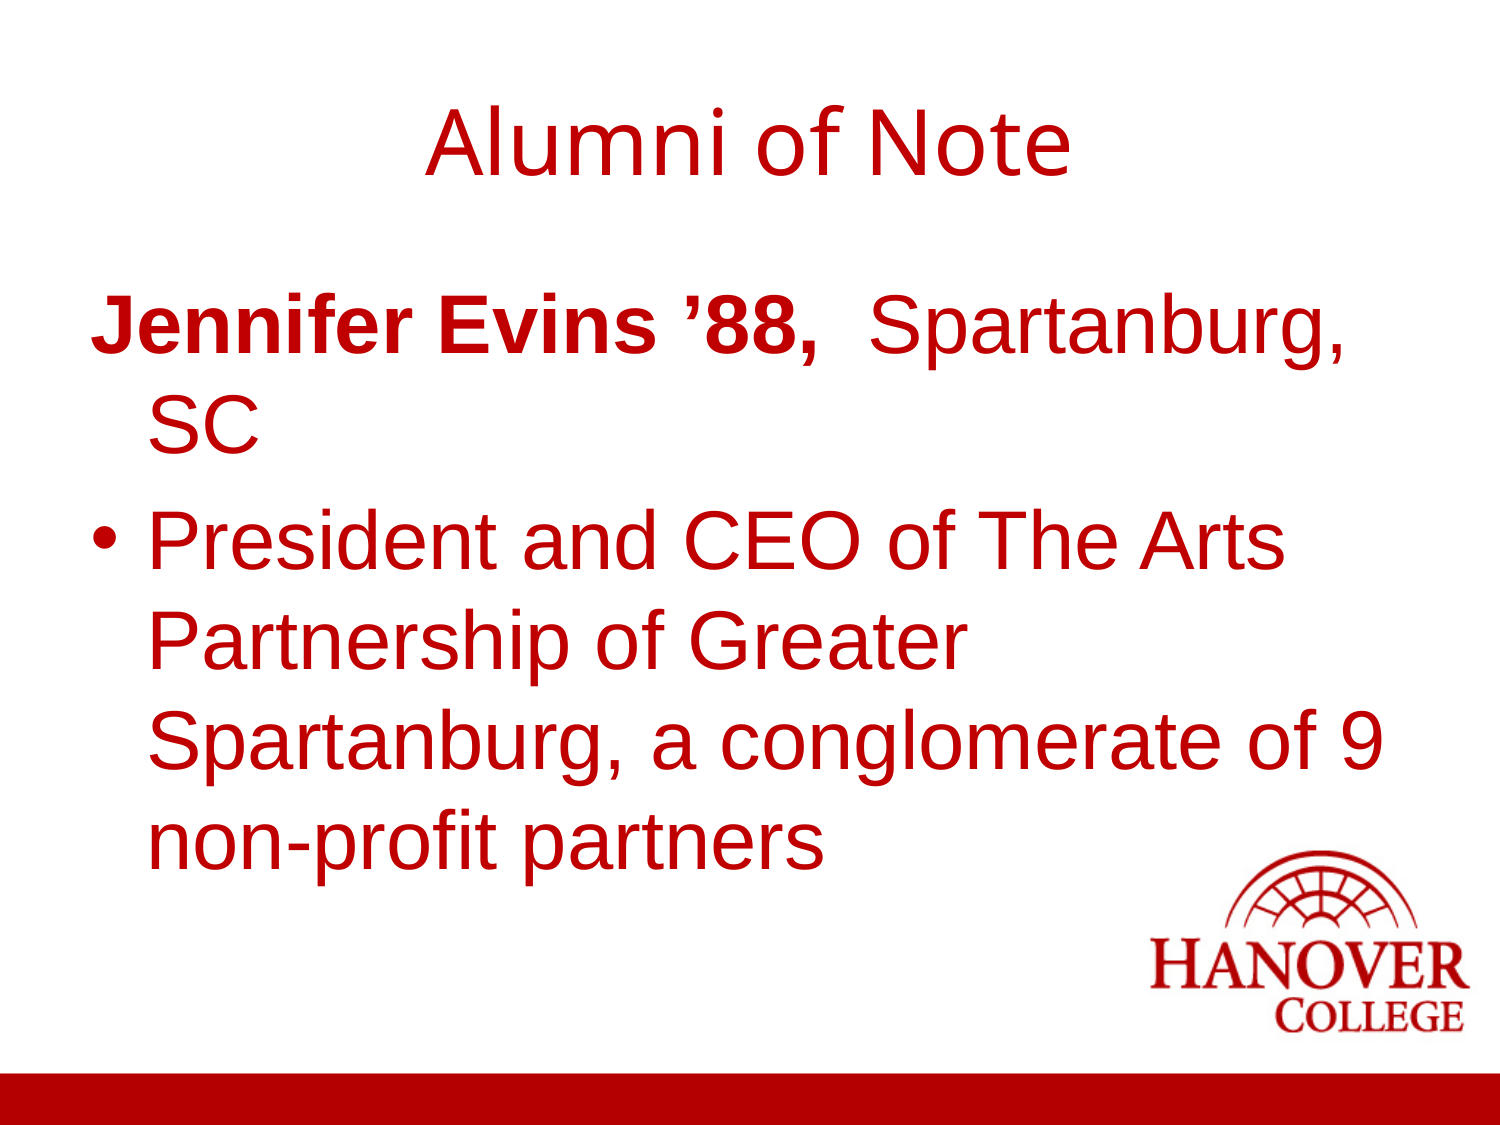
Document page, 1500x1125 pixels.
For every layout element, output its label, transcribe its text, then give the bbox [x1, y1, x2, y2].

list Jennifer Evins ’88, Spartanburg, SC President and CEO of The Arts Partnership of Greater Spartanburg, a conglomerate of 9 non-profit partners [75, 262, 1425, 1005]
picture [0, 0, 1500, 1125]
title Alumni of Note [75, 45, 1425, 233]
